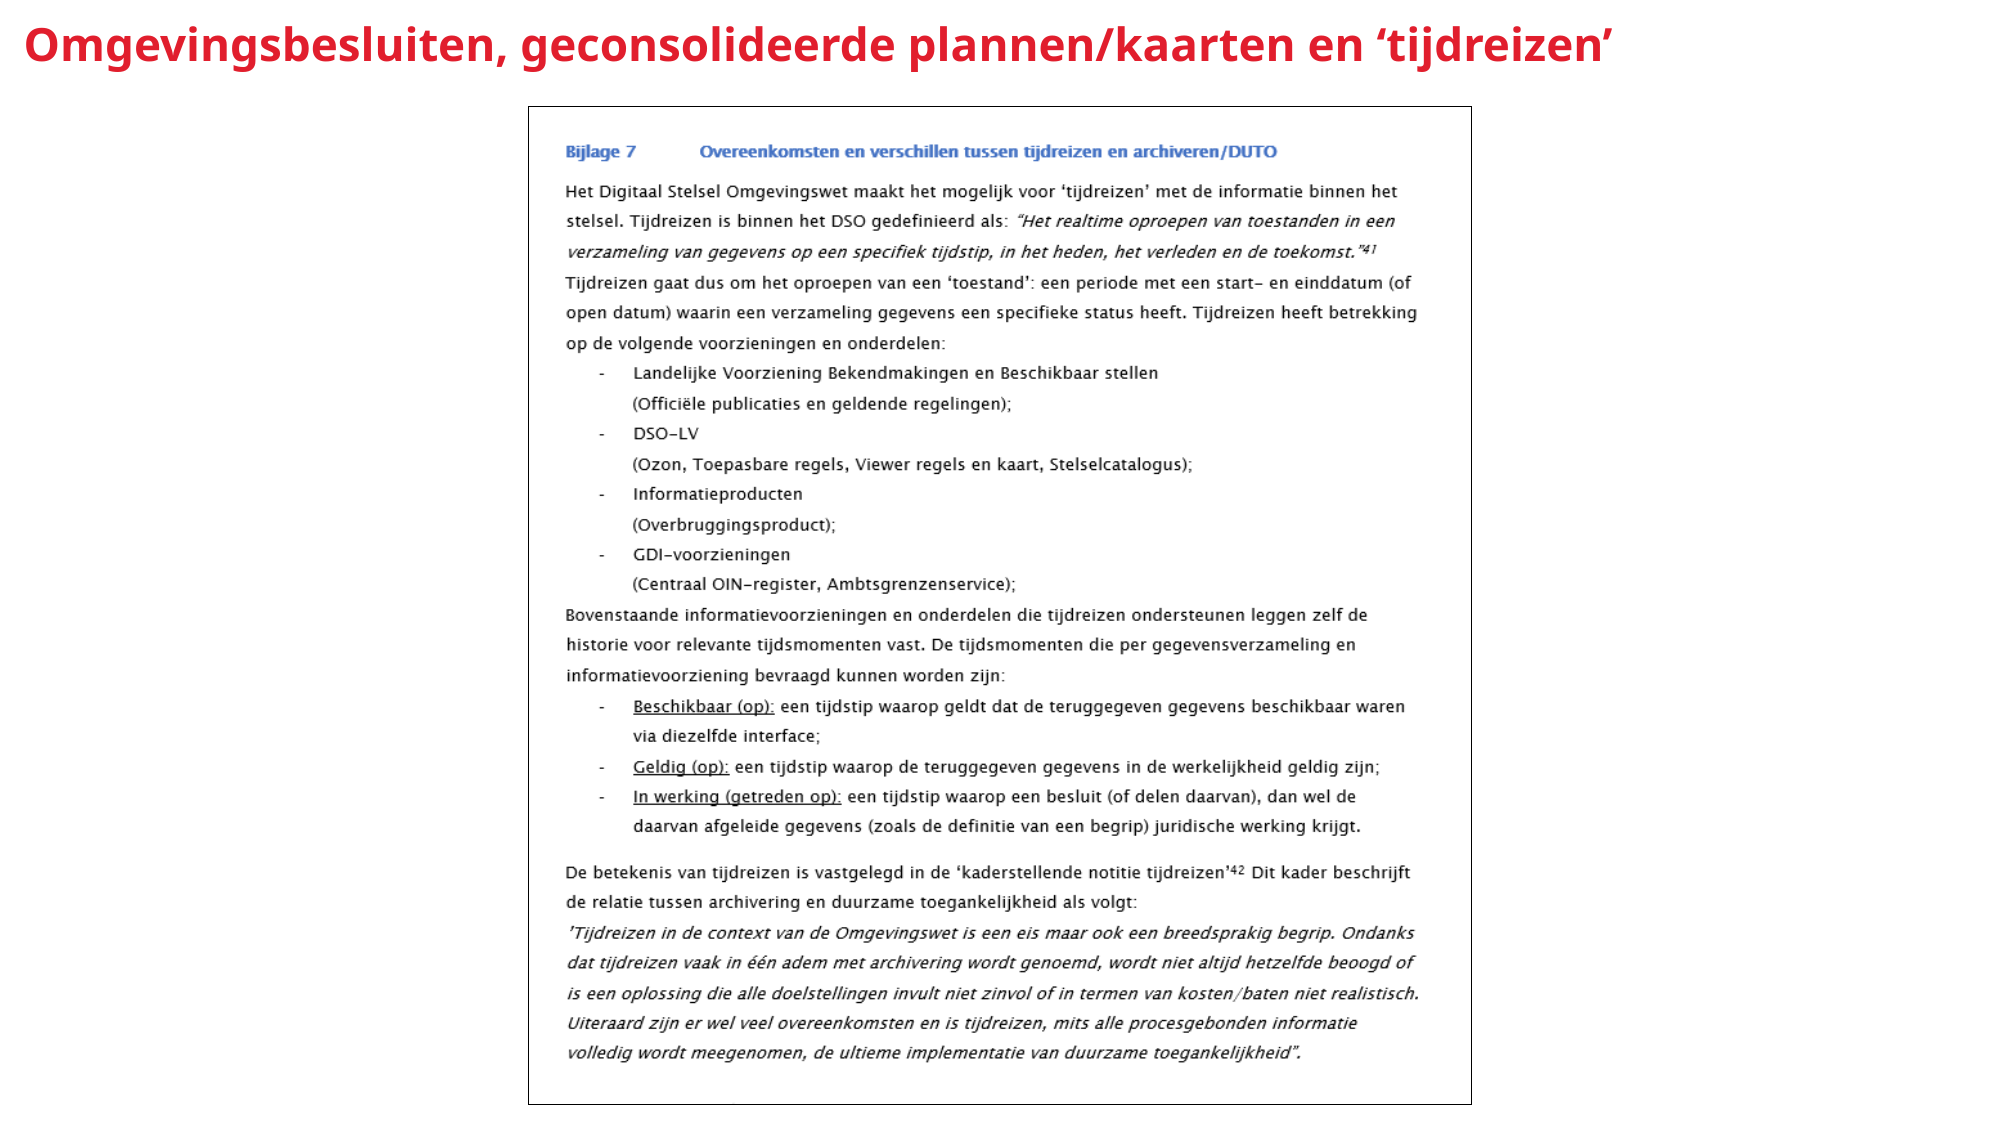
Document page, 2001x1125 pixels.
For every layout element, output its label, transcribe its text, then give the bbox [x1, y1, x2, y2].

picture [527, 106, 1473, 1105]
title Omgevingsbesluiten, geconsolideerde plannen/kaarten en ‘tijdreizen’ [8, 7, 1922, 80]
